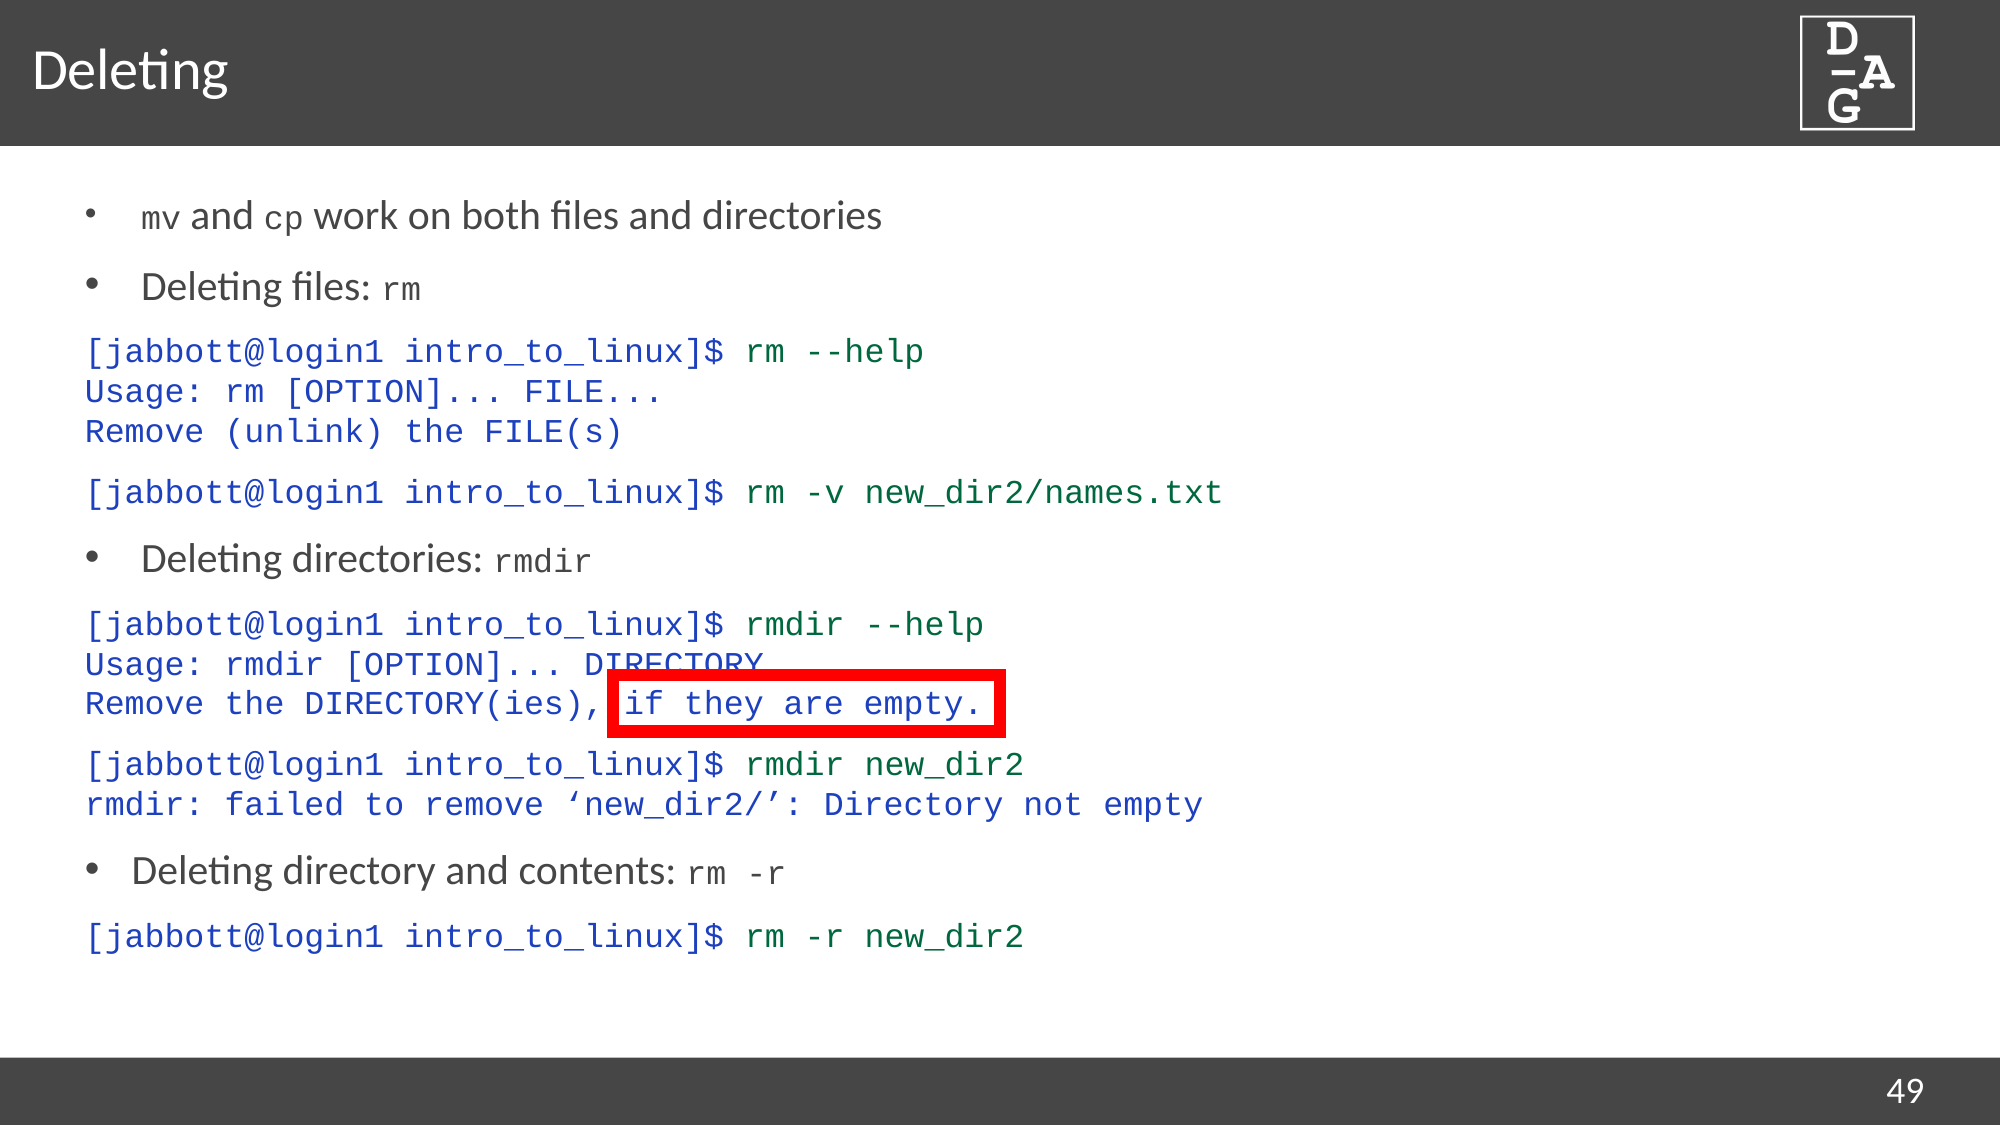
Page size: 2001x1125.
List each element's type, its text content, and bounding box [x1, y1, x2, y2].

picture [1800, 15, 1916, 131]
slide_number 49 [1871, 1058, 1978, 1096]
text_box [612, 674, 1001, 733]
list mv and cp work on both files and directories Deleting files: rm [jabbott@login1 intro_to_linux]$ rm --help Usage: rm [OPTION]... FILE... Remove (unlink) the FILE(s) [jabbott@login1 intro_to_linux]$ rm -v new_dir2/names.txt Deleting directories: rmdir [jabbott@login1 intro_to_linux]$ rmdir --help Usage: rmdir [OPTION]... DIRECTORY... Remove the DIRECTORY(ies), if they are empty. [jabbott@login1 intro_to_linux]$ rmdir new_dir2 rmdir: failed to remove ‘new_dir2/’: Directory not empty Deleting directory and contents: rm -r [jabbott@login1 intro_to_linux]$ rm -r new_dir2 [84, 180, 1916, 1031]
title Deleting [32, 24, 1760, 122]
